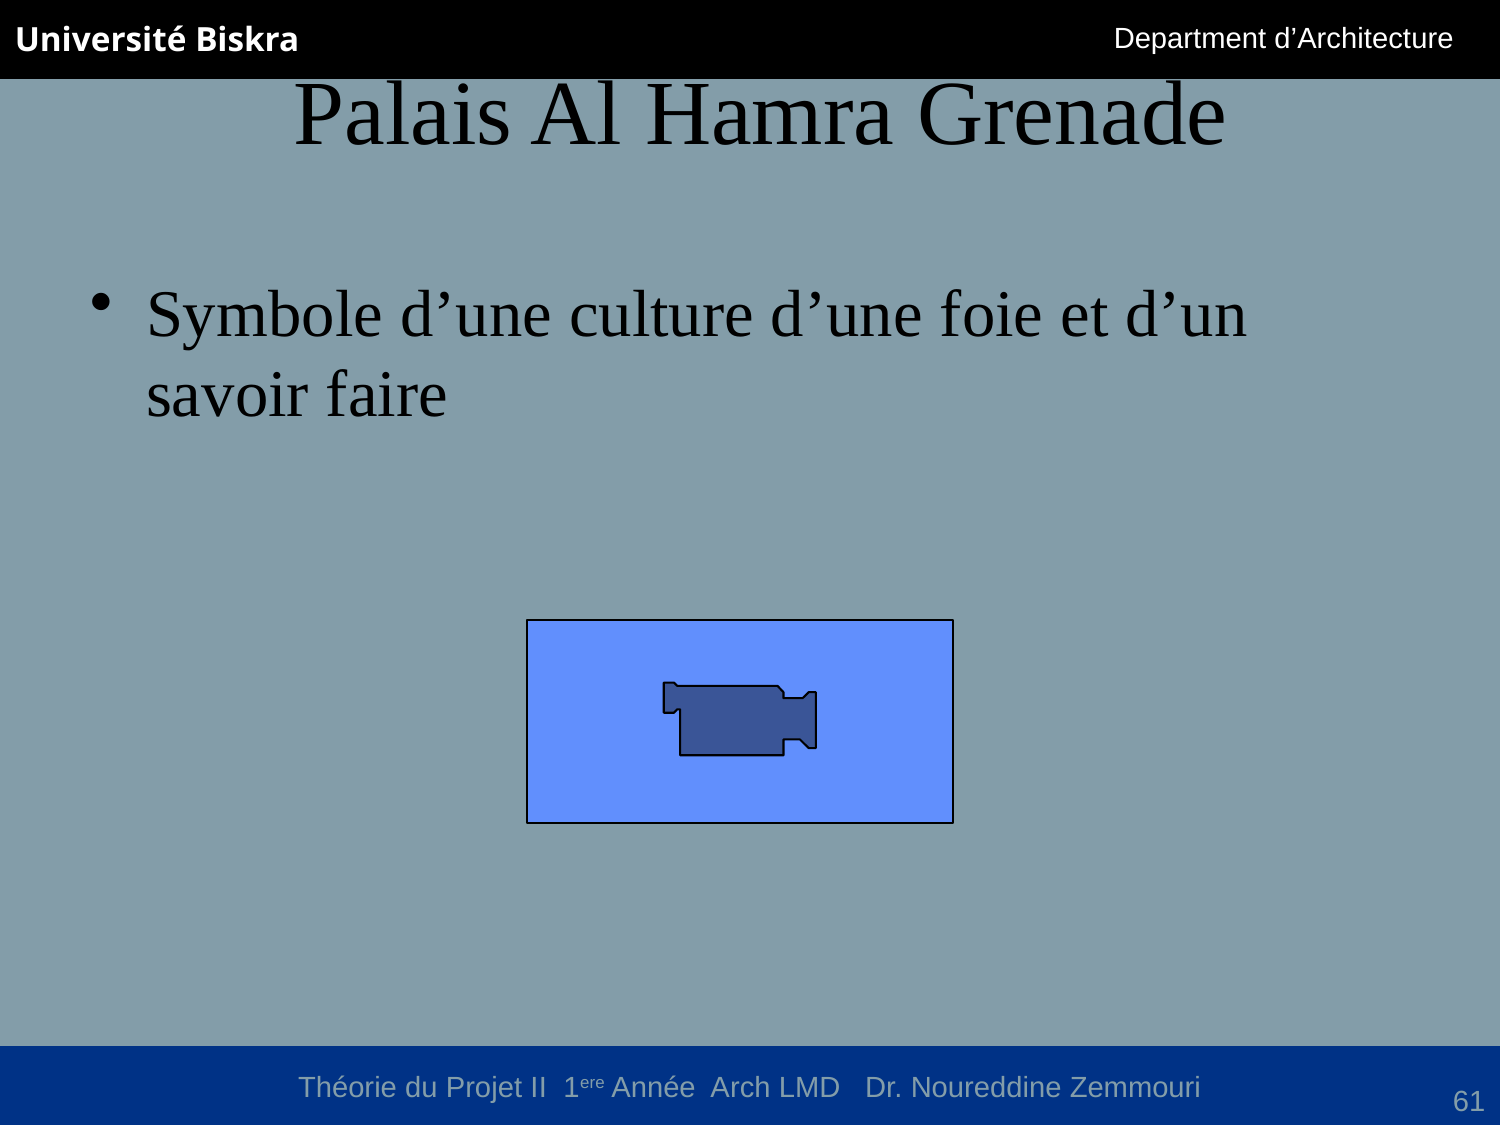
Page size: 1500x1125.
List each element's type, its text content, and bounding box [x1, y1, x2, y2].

list Symbole d’une culture d’une foie et d’un savoir faire [75, 262, 1425, 1005]
text_box [526, 620, 953, 823]
title Palais Al Hamra Grenade [75, 45, 1425, 233]
